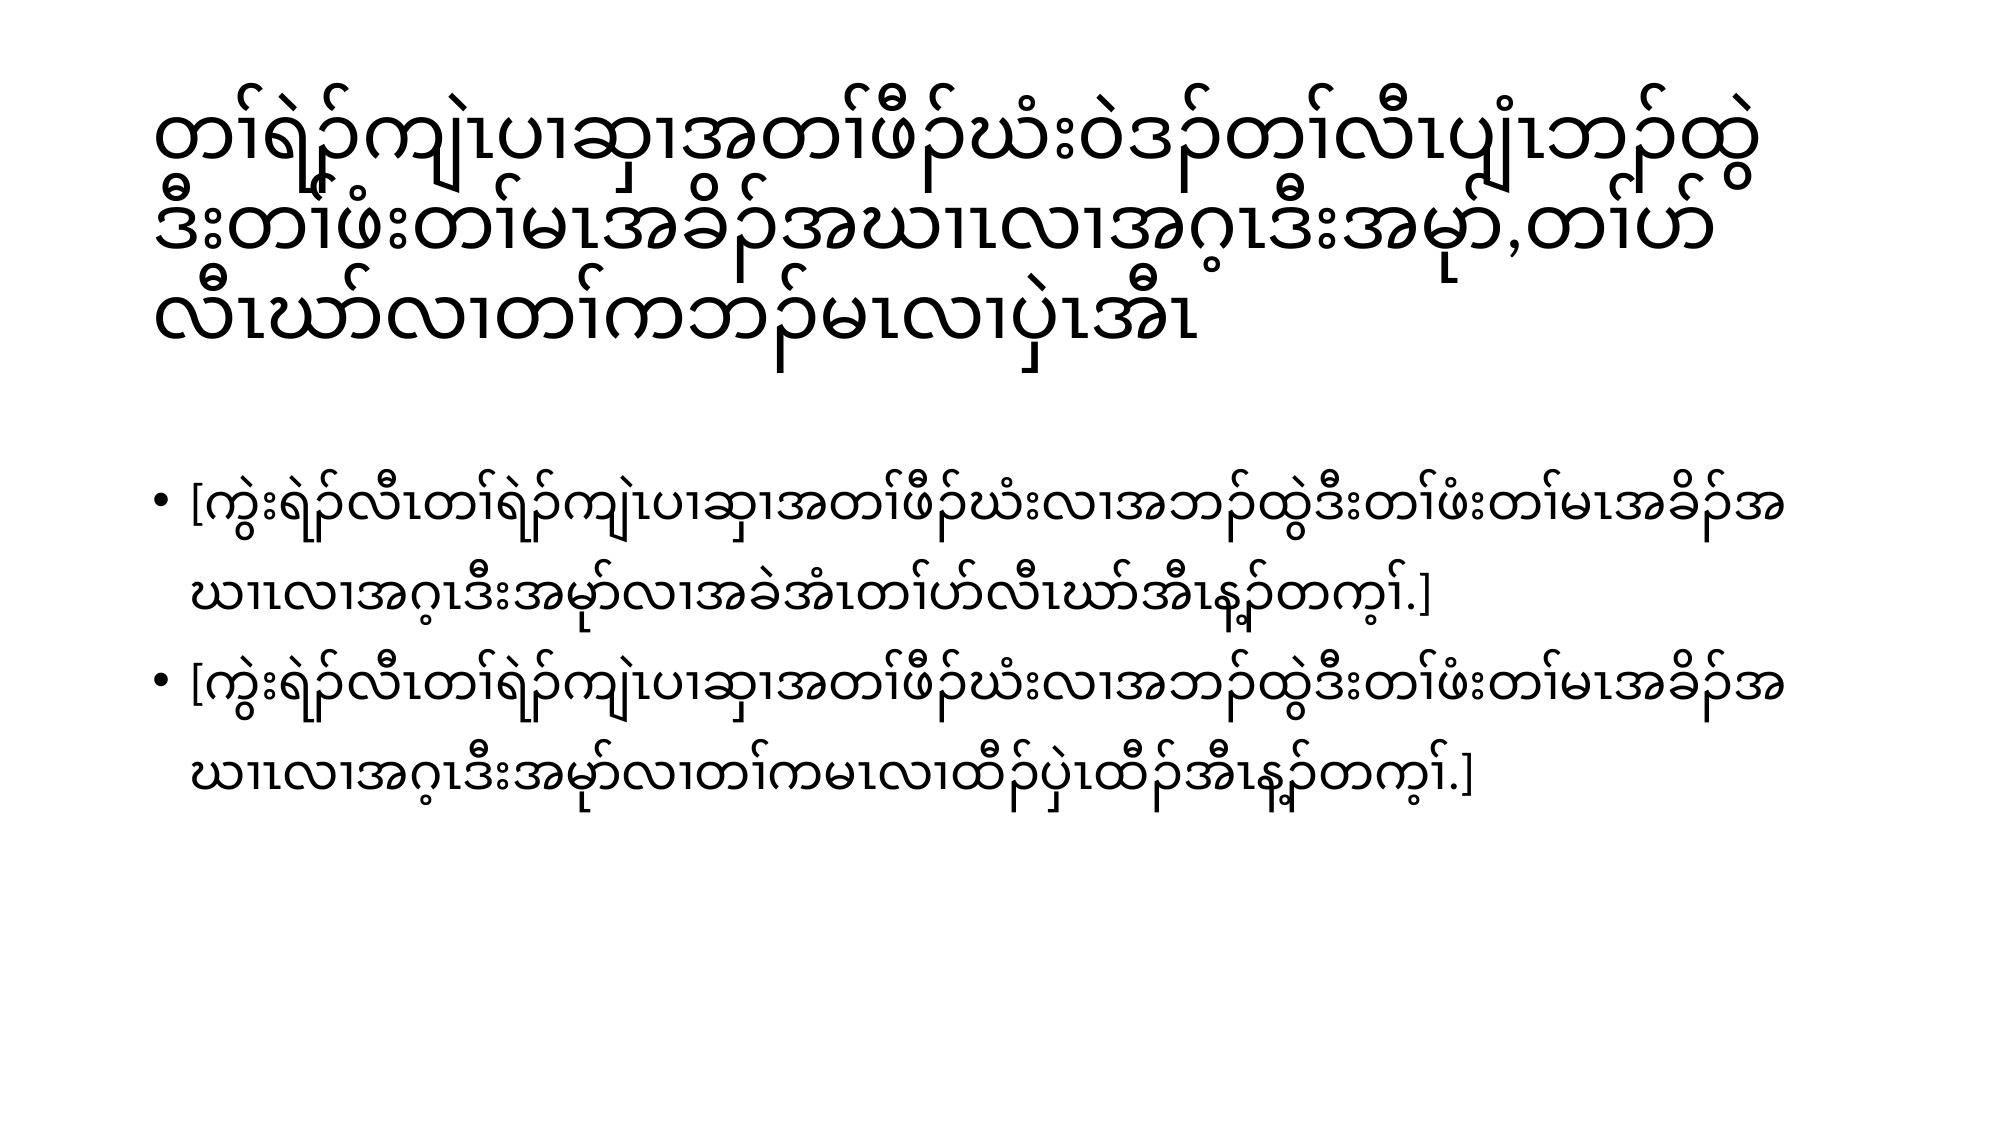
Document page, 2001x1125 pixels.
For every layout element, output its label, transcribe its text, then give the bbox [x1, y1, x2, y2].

title တၢ်ရဲၣ်ကျဲၤပၢဆှၢအတၢ်ဖီၣ်ဃံး၀ဲဒၣ်တၢ်လီၤပျံၤဘၣ်ထွဲဒီးတၢ်ဖံးတၢ်မၤအခိၣ်အဃၢၤလၢအဂ့ၤဒီးအမုာ်,တၢ်ပာ်လီၤဃာ်လၢတၢ်ကဘၣ်မၤလၢပှဲၤအီၤ [150, 71, 1826, 355]
text_box [ကွဲးရဲၣ်လီၤတၢ်ရဲၣ်ကျဲၤပၢဆှၢအတၢ်ဖီၣ်ဃံးလၢအဘၣ်ထွဲဒီးတၢ်ဖံးတၢ်မၤအခိၣ်အဃၢၤလၢအဂ့ၤဒီးအမုာ်လၢအခဲအံၤတၢ်ပာ်လီၤဃာ်အီၤန့ၣ်တက့ၢ်.] [ကွဲးရဲၣ်လီၤတၢ်ရဲၣ်ကျဲၤပၢဆှၢအတၢ်ဖီၣ်ဃံးလၢအဘၣ်ထွဲဒီးတၢ်ဖံးတၢ်မၤအခိၣ်အဃၢၤလၢအဂ့ၤဒီးအမုာ်လၢတၢ်ကမၤလၢထီၣ်ပှဲၤထီၣ်အီၤန့ၣ်တက့ၢ်.] [150, 437, 1828, 800]
